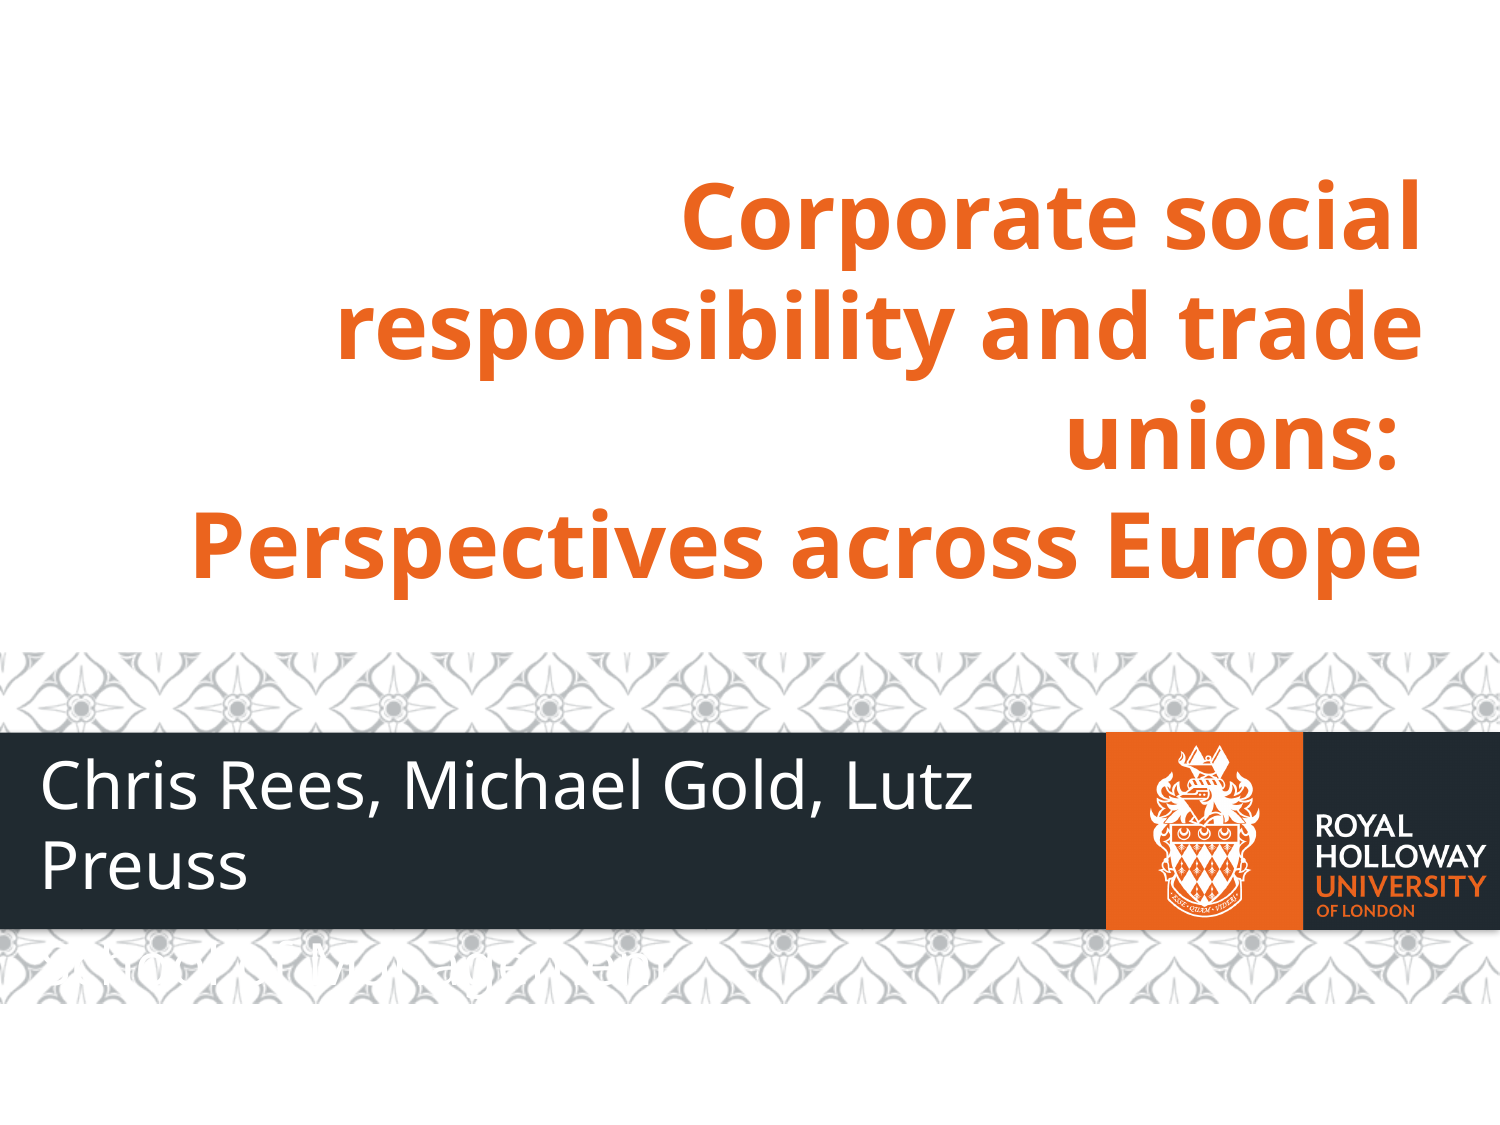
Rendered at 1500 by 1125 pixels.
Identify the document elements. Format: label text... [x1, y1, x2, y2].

picture [1106, 732, 1500, 930]
subtitle Chris Rees, Michael Gold, Lutz Preuss School of Management [39, 742, 1108, 908]
title Corporate social responsibility and trade unions: Perspectives across Europe [77, 157, 1425, 610]
